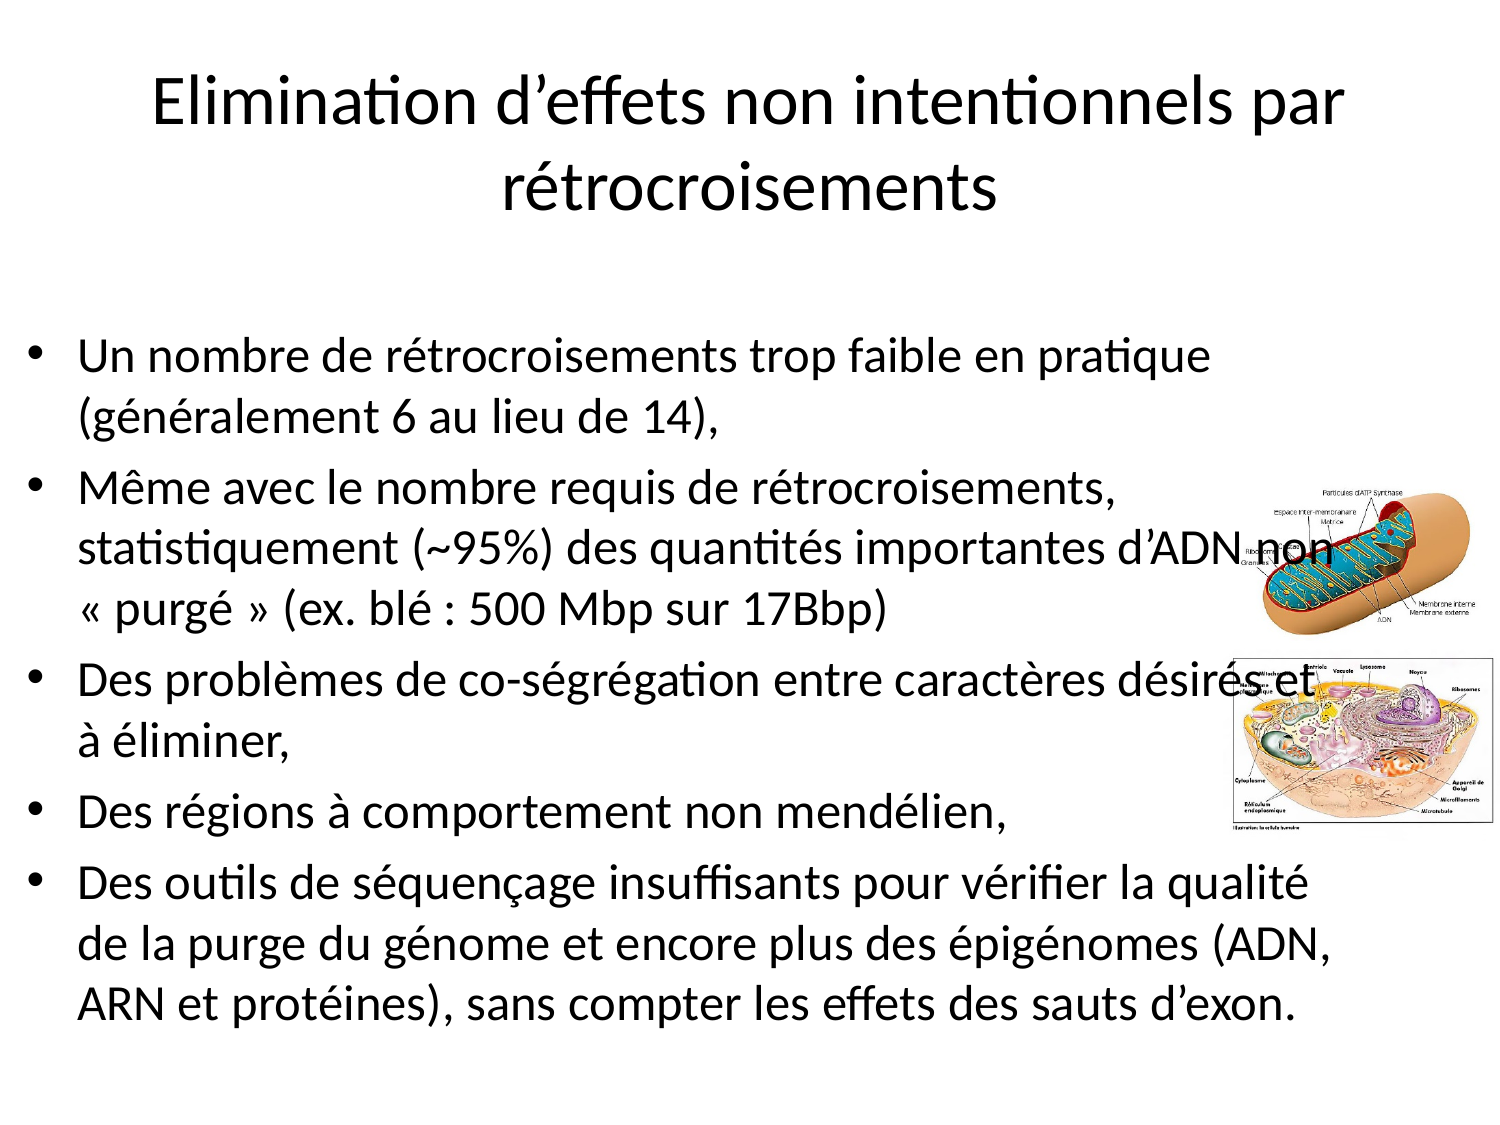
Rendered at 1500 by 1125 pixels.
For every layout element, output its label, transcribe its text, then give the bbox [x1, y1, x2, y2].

list Un nombre de rétrocroisements trop faible en pratique (généralement 6 au lieu de 14), Même avec le nombre requis de rétrocroisements, statistiquement (~95%) des quantités importantes d’ADN non « purgé » (ex. blé : 500 Mbp sur 17Bbp) Des problèmes de co-ségrégation entre caractères désirés et à éliminer, Des régions à comportement non mendélien, Des outils de séquençage insuffisants pour vérifier la qualité de la purge du génome et encore plus des épigénomes (ADN, ARN et protéines), sans compter les effets des sauts d’exon. [11, 314, 1362, 1057]
title Elimination d’effets non intentionnels par rétrocroisements [75, 45, 1425, 233]
picture [1223, 467, 1500, 841]
